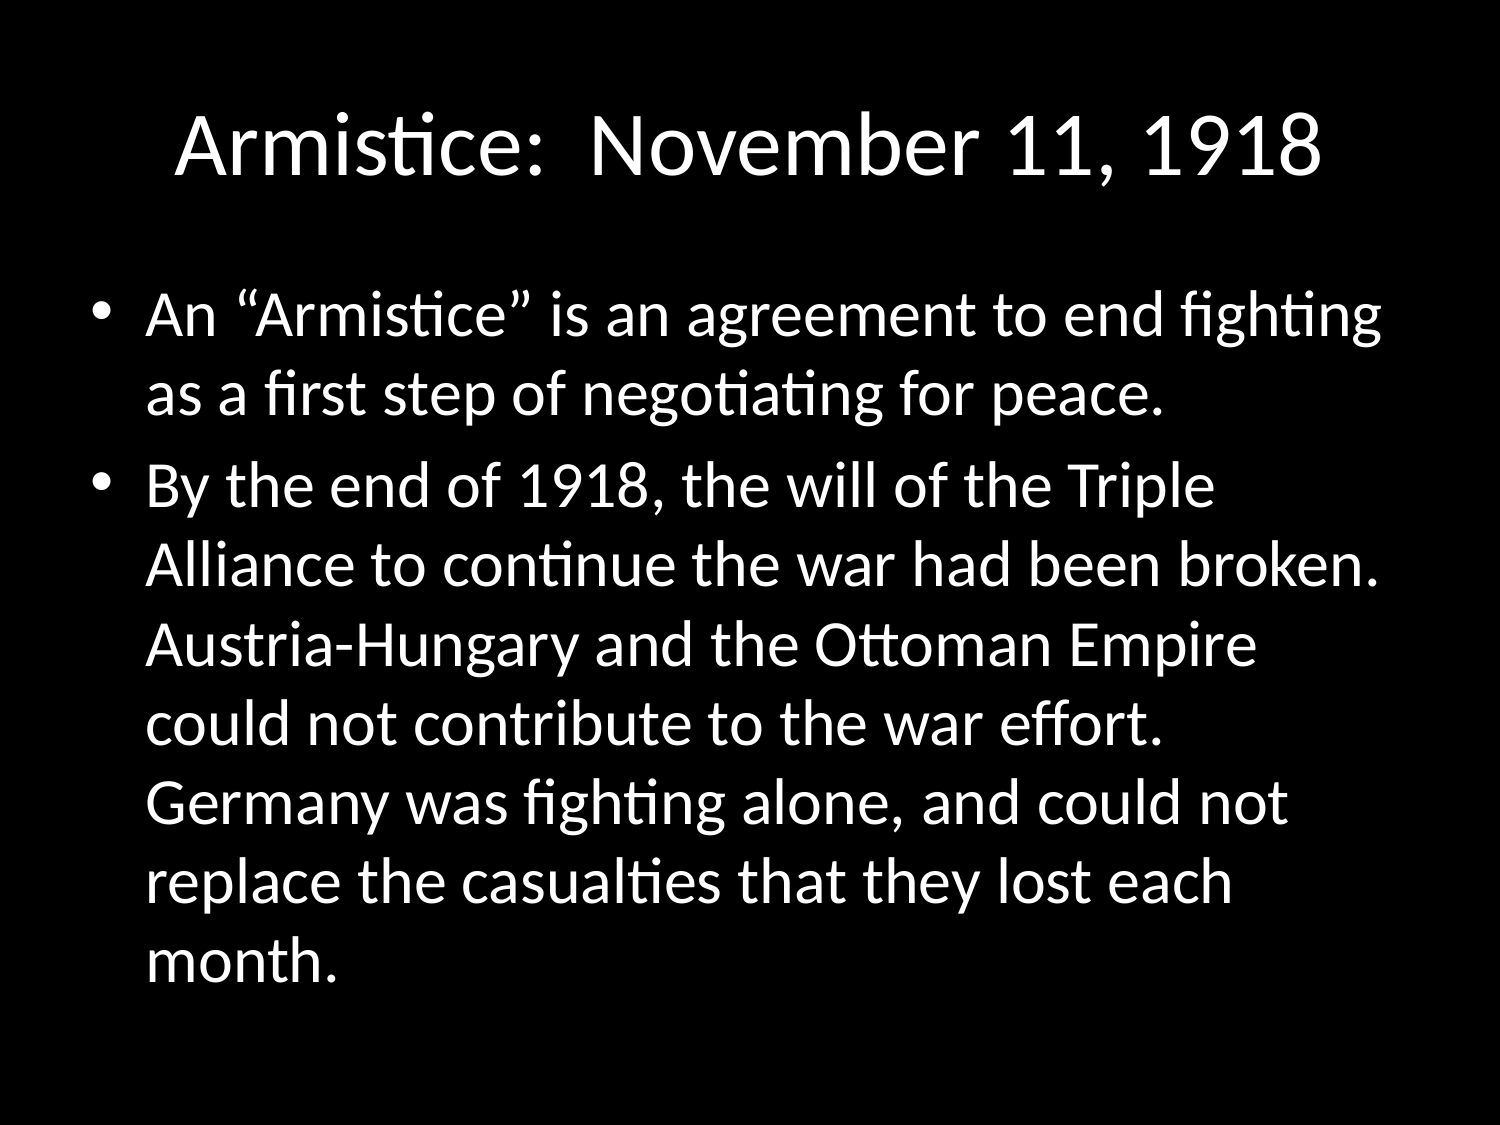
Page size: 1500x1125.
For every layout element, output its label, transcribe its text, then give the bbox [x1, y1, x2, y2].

list An “Armistice” is an agreement to end fighting as a first step of negotiating for peace. By the end of 1918, the will of the Triple Alliance to continue the war had been broken. Austria-Hungary and the Ottoman Empire could not contribute to the war effort. Germany was fighting alone, and could not replace the casualties that they lost each month. [75, 262, 1425, 1005]
title Armistice: November 11, 1918 [75, 45, 1425, 233]
